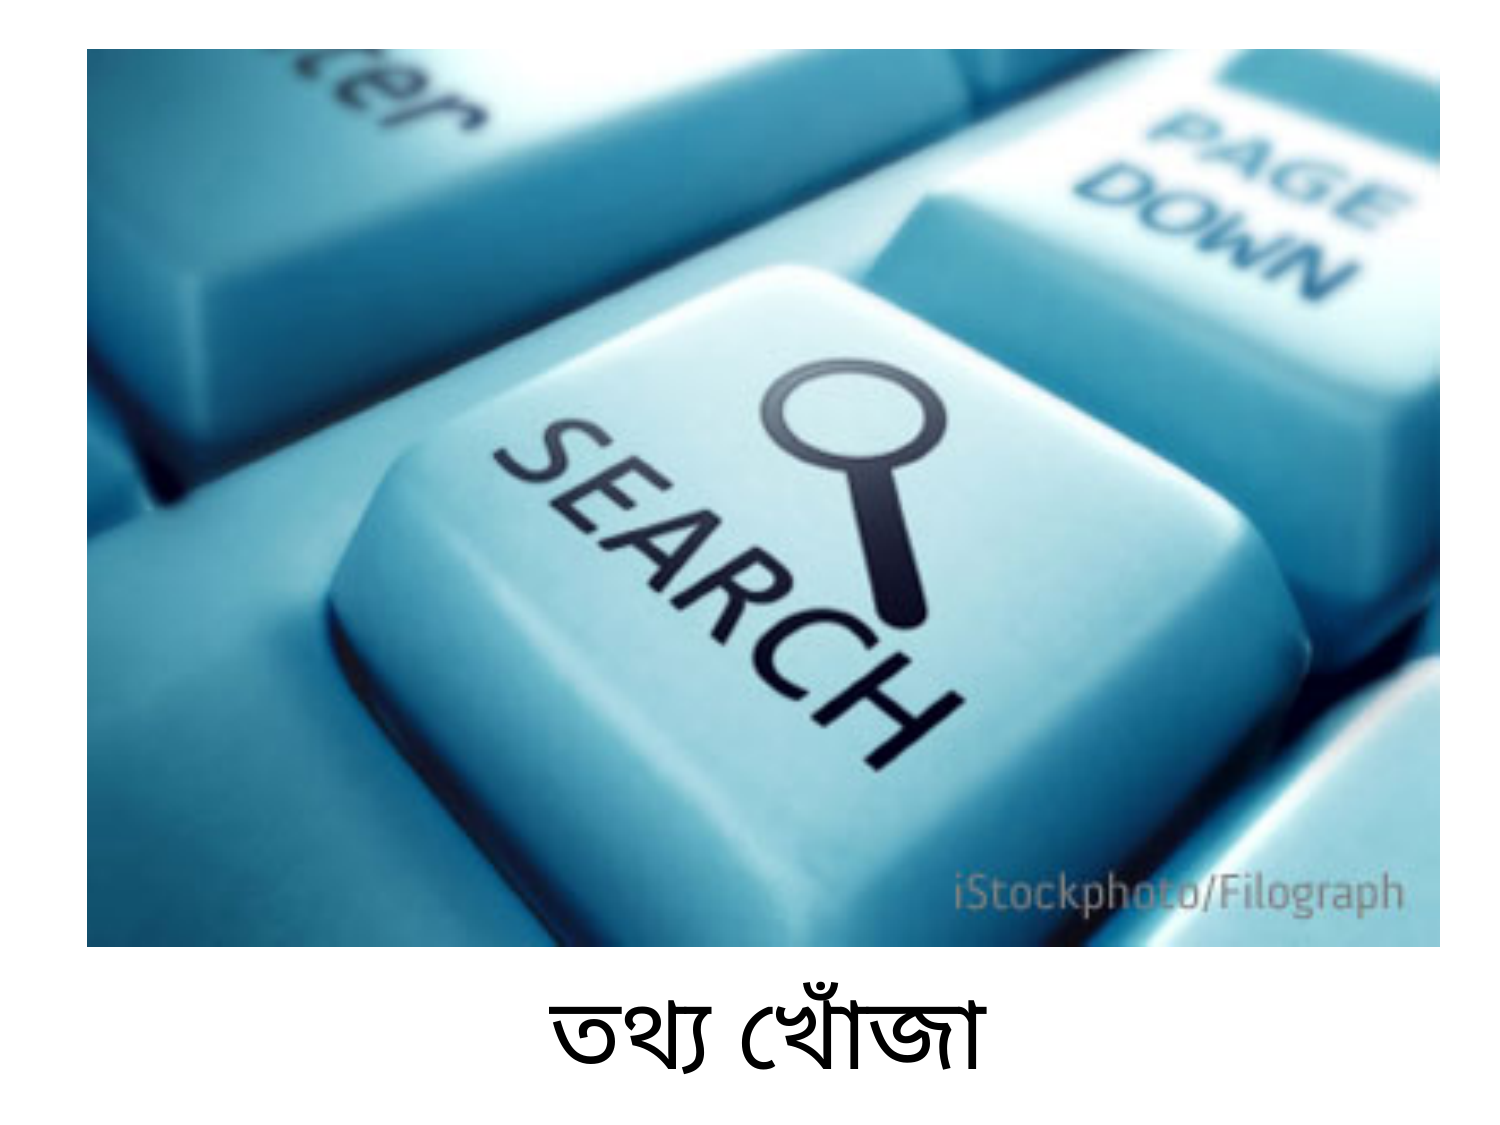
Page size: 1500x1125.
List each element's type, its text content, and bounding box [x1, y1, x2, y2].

text_box তথ্য খোঁজা [524, 962, 1038, 1098]
picture [87, 49, 1440, 947]
